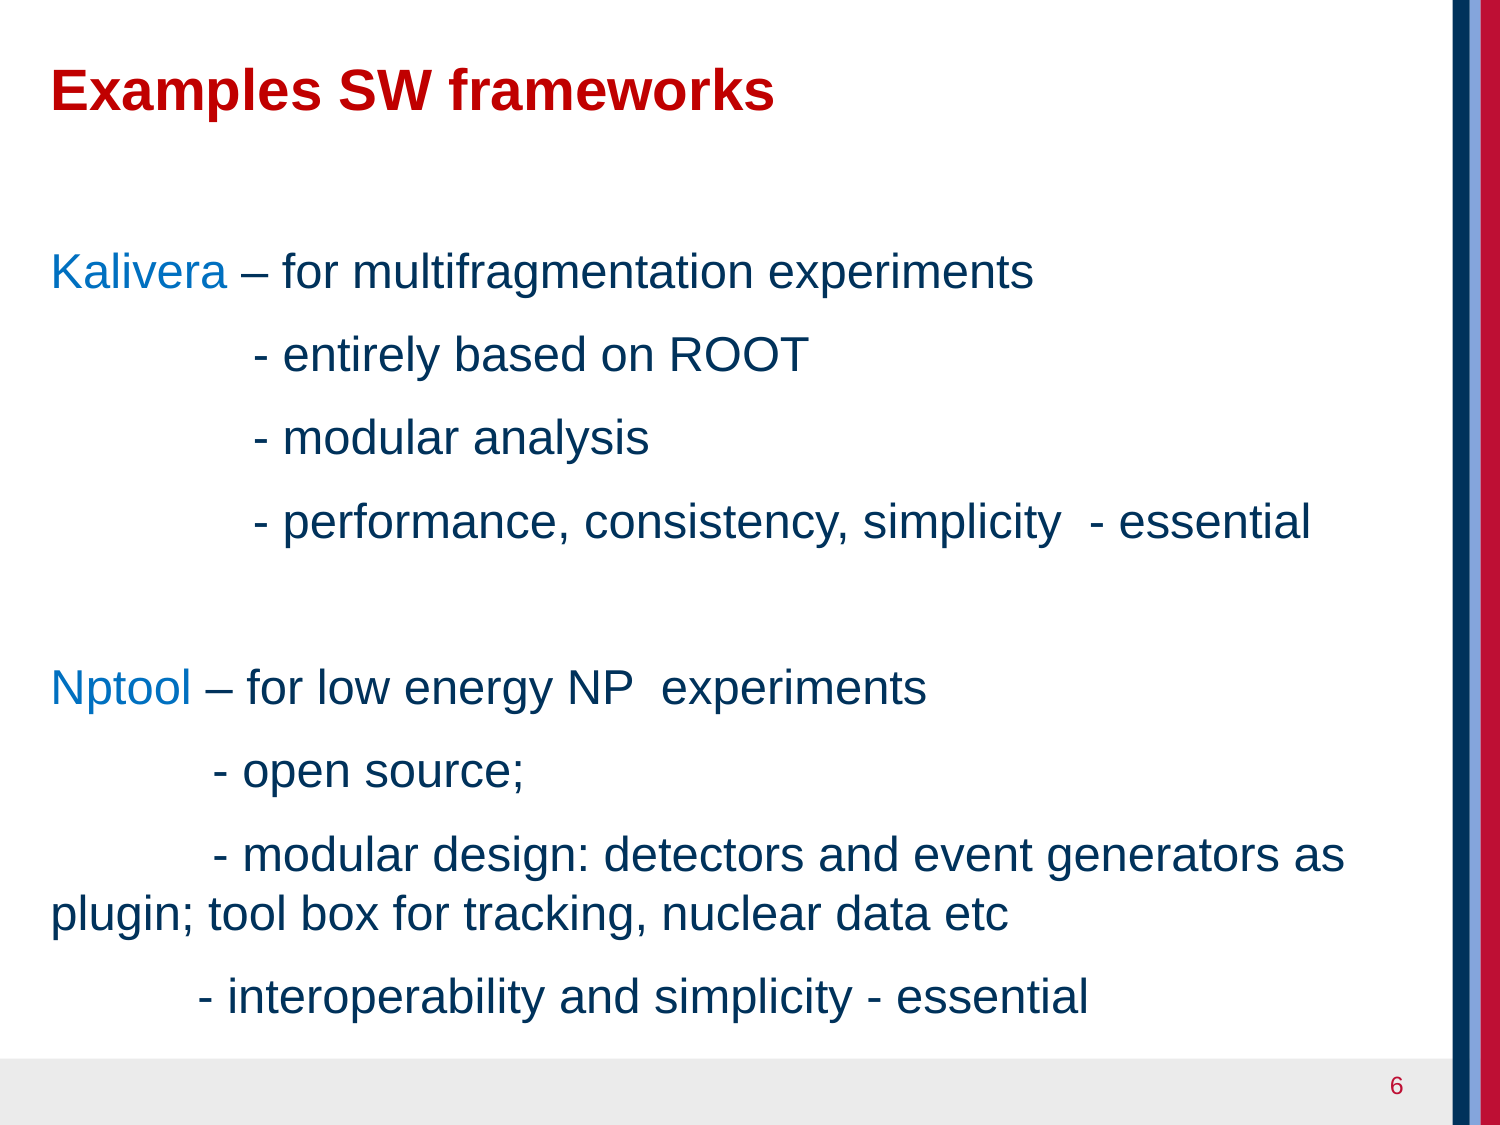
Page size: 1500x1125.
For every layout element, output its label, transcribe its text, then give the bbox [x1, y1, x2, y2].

title Examples SW frameworks [35, 44, 1400, 231]
slide_number 6 [1068, 1054, 1419, 1115]
list Kalivera – for multifragmentation experiments - entirely based on ROOT - modular analysis - performance, consistency, simplicity - essential Nptool – for low energy NP experiments - open source; - modular design: detectors and event generators as plugin; tool box for tracking, nuclear data etc - interoperability and simplicity - essential [35, 231, 1400, 1034]
